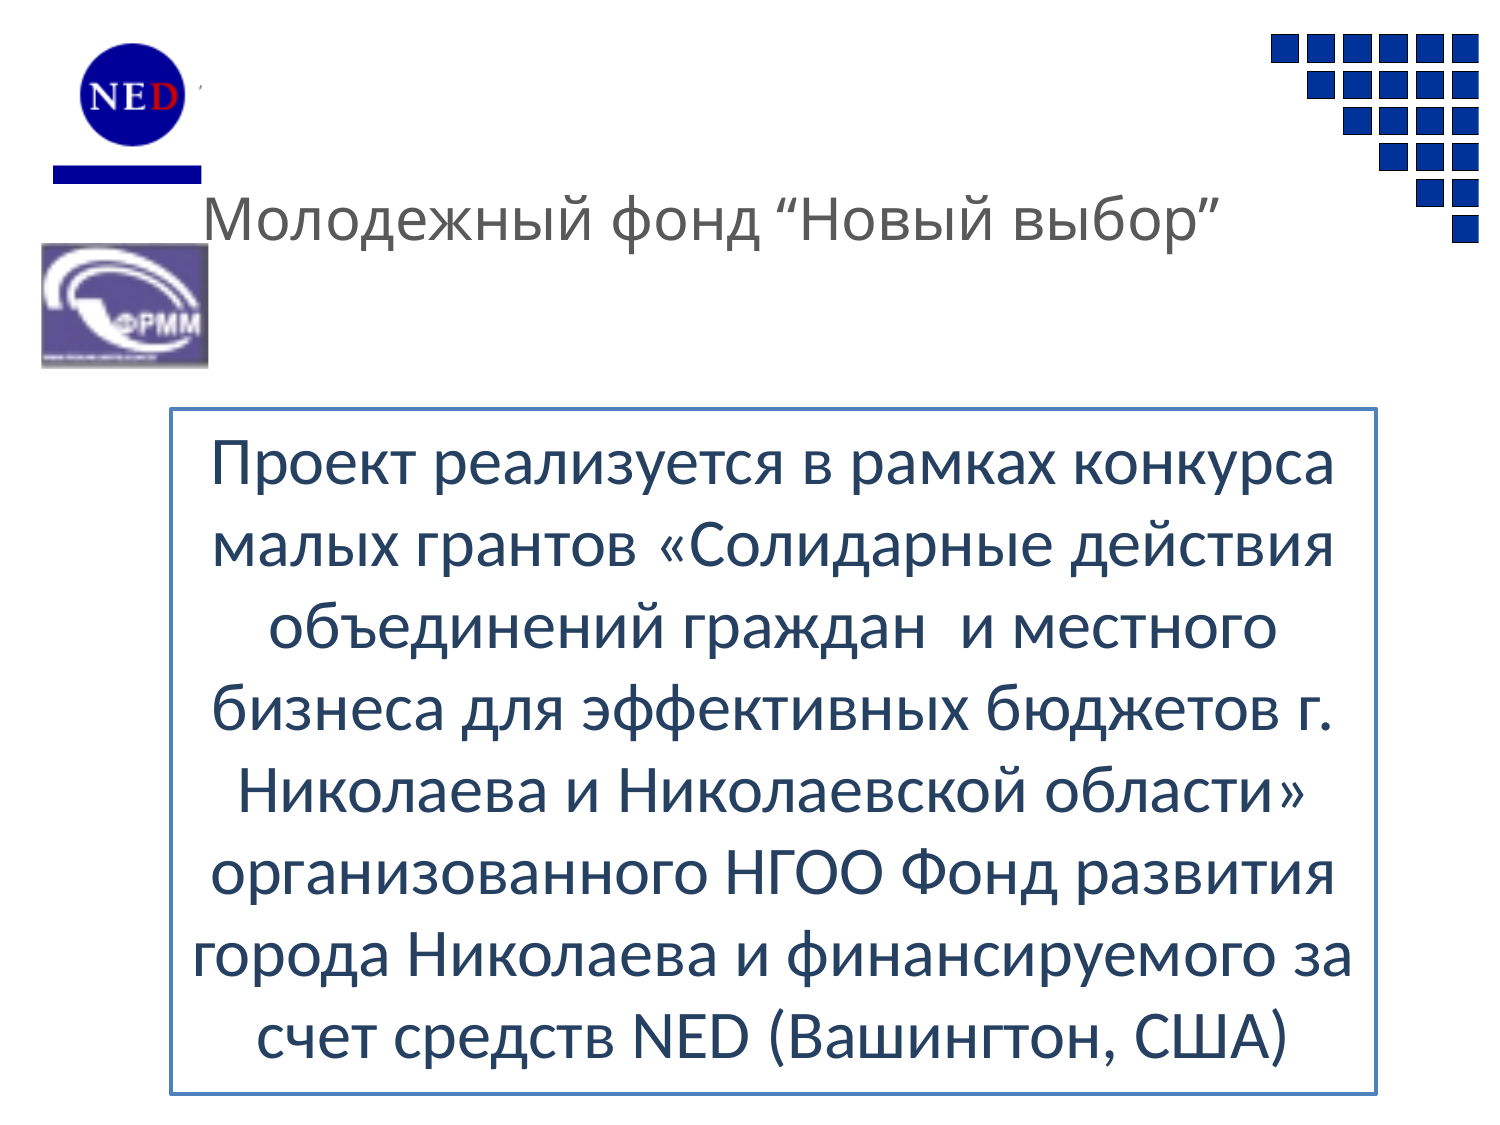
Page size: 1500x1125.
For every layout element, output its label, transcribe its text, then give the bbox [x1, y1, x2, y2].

picture [41, 243, 209, 369]
picture [52, 42, 202, 184]
title Молодежный фонд “Новый выбор” [0, 172, 1500, 362]
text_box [1269, 30, 1479, 245]
subtitle Проект реализуется в рамках конкурса малых грантов «Солидарные действия объединений граждан и местного бизнеса для эффективных бюджетов г. Николаева и Николаевской области» организованного НГОО Фонд развития города Николаева и финансируемого за счет средств NED (Вашингтон, США) [169, 407, 1378, 1096]
